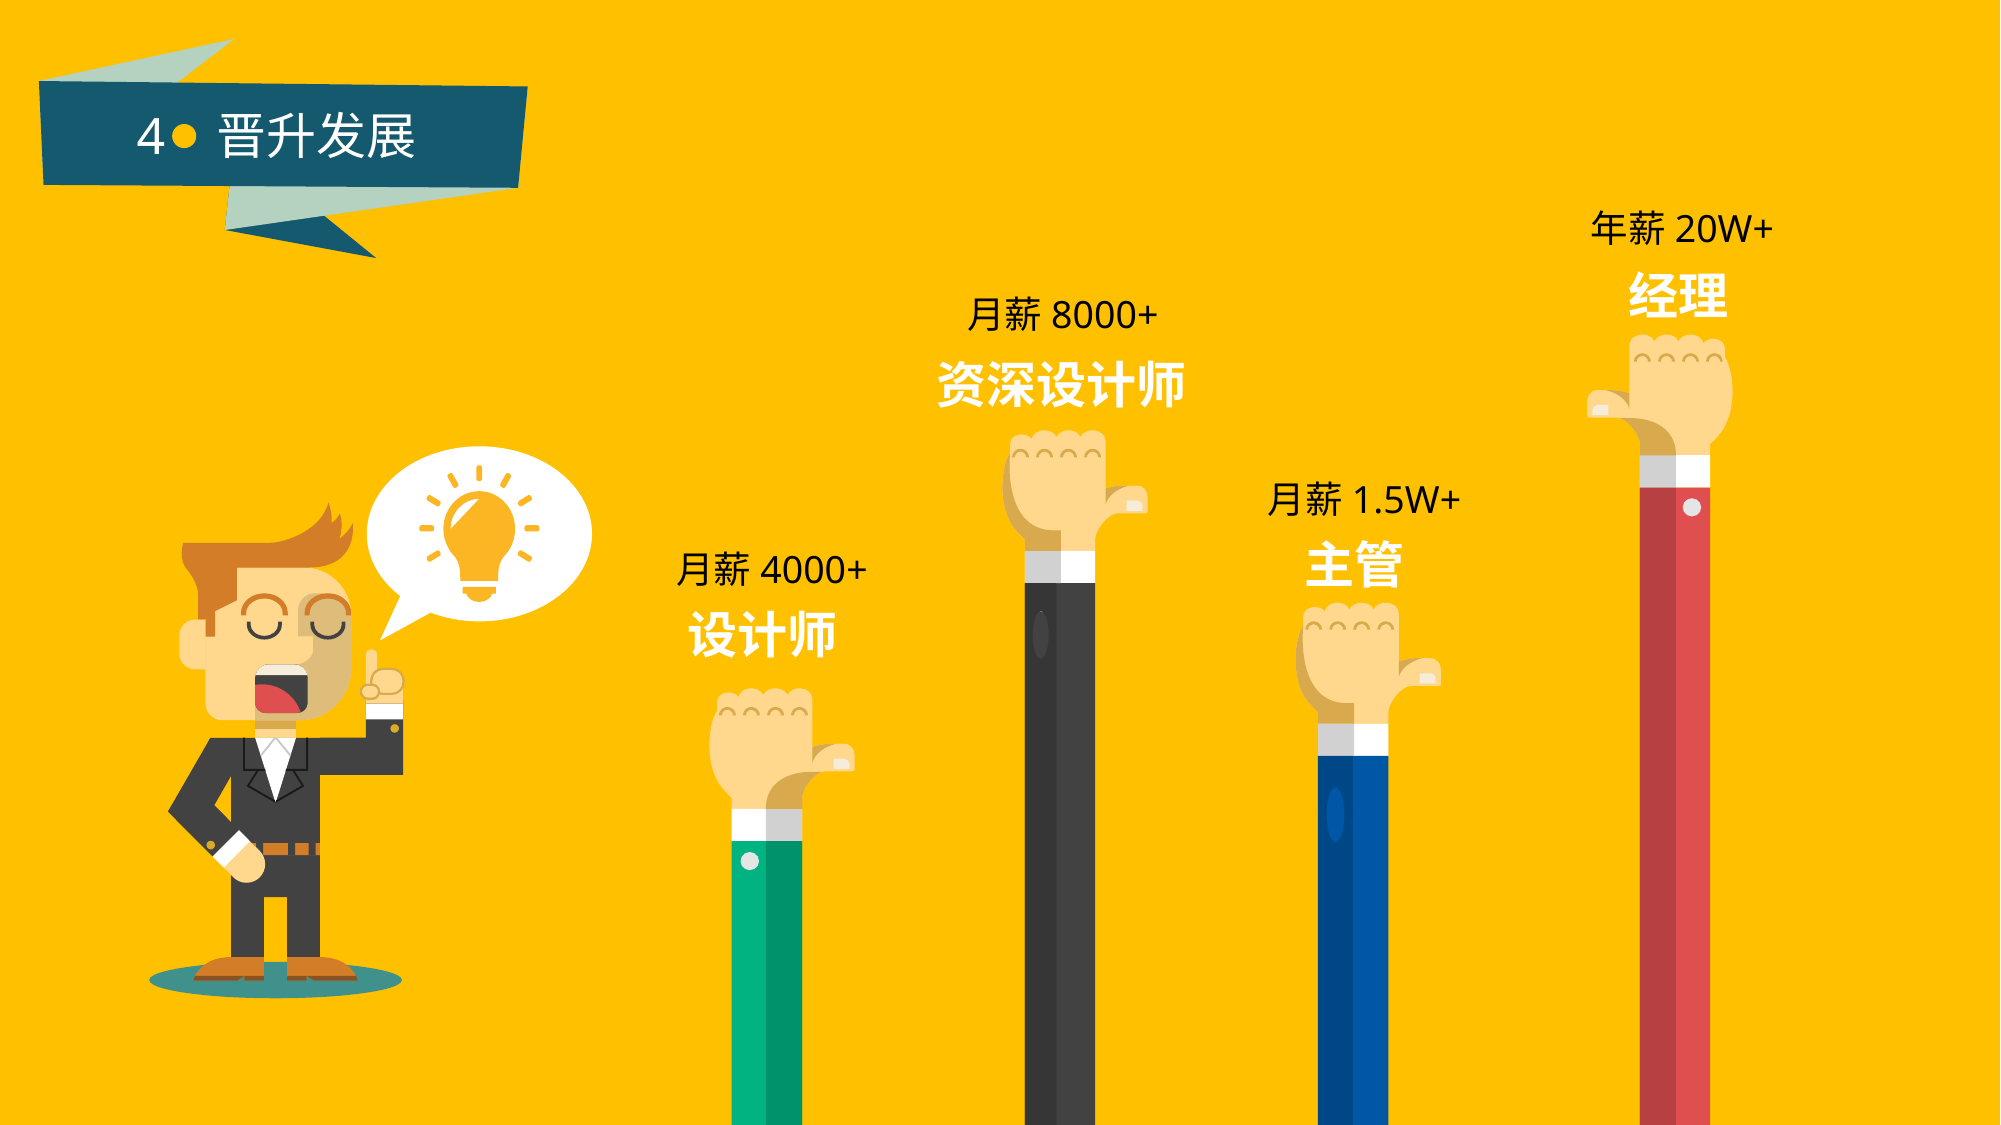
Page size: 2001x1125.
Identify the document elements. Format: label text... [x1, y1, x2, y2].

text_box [725, 702, 1262, 850]
text_box 月薪8000+ [952, 283, 1174, 343]
text_box 月薪1.5W+ [1253, 468, 1476, 529]
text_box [561, 832, 1002, 978]
text_box 经理 [1613, 258, 1744, 333]
text_box 年薪20W+ [1576, 198, 1790, 258]
text_box 设计师 [673, 599, 853, 671]
text_box 主管 [1289, 529, 1420, 601]
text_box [1262, 655, 2000, 801]
text_box 资深设计师 [921, 346, 1202, 421]
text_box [149, 446, 593, 999]
text_box 月薪4000+ [661, 538, 883, 599]
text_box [38, 38, 528, 259]
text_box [1104, 788, 1631, 936]
